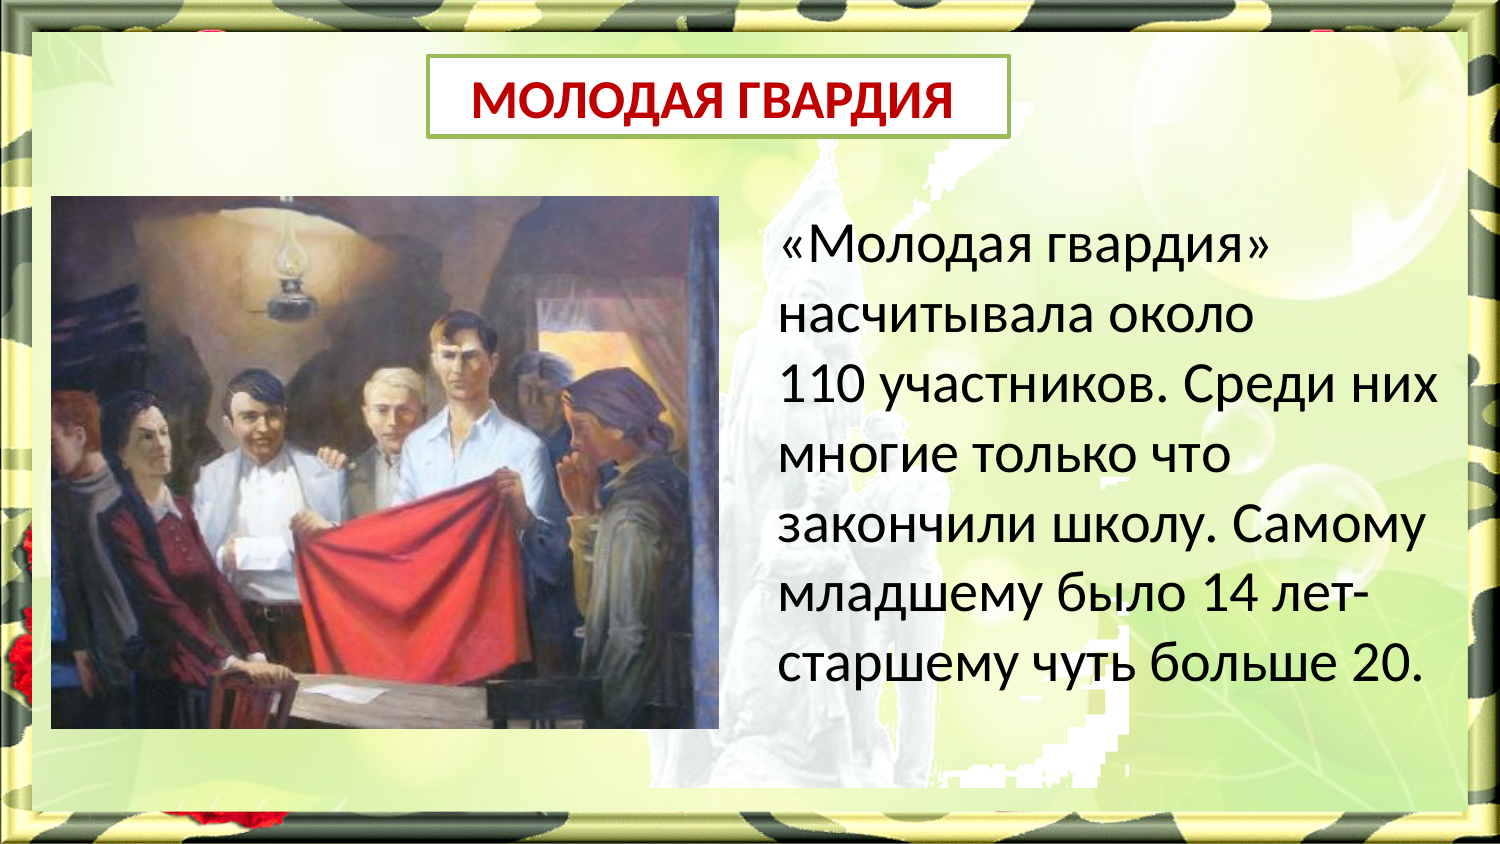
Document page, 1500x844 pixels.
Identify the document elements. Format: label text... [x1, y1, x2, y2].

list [51, 196, 719, 730]
title МОЛОДАЯ ГВАРДИЯ [426, 54, 1011, 139]
list «Молодая гвардия» насчитывала около 110 участников. Среди них многие только что закончили школу. Самому младшему было 14 лет- старшему чуть больше 20. [762, 196, 1459, 754]
picture [0, 0, 1500, 844]
